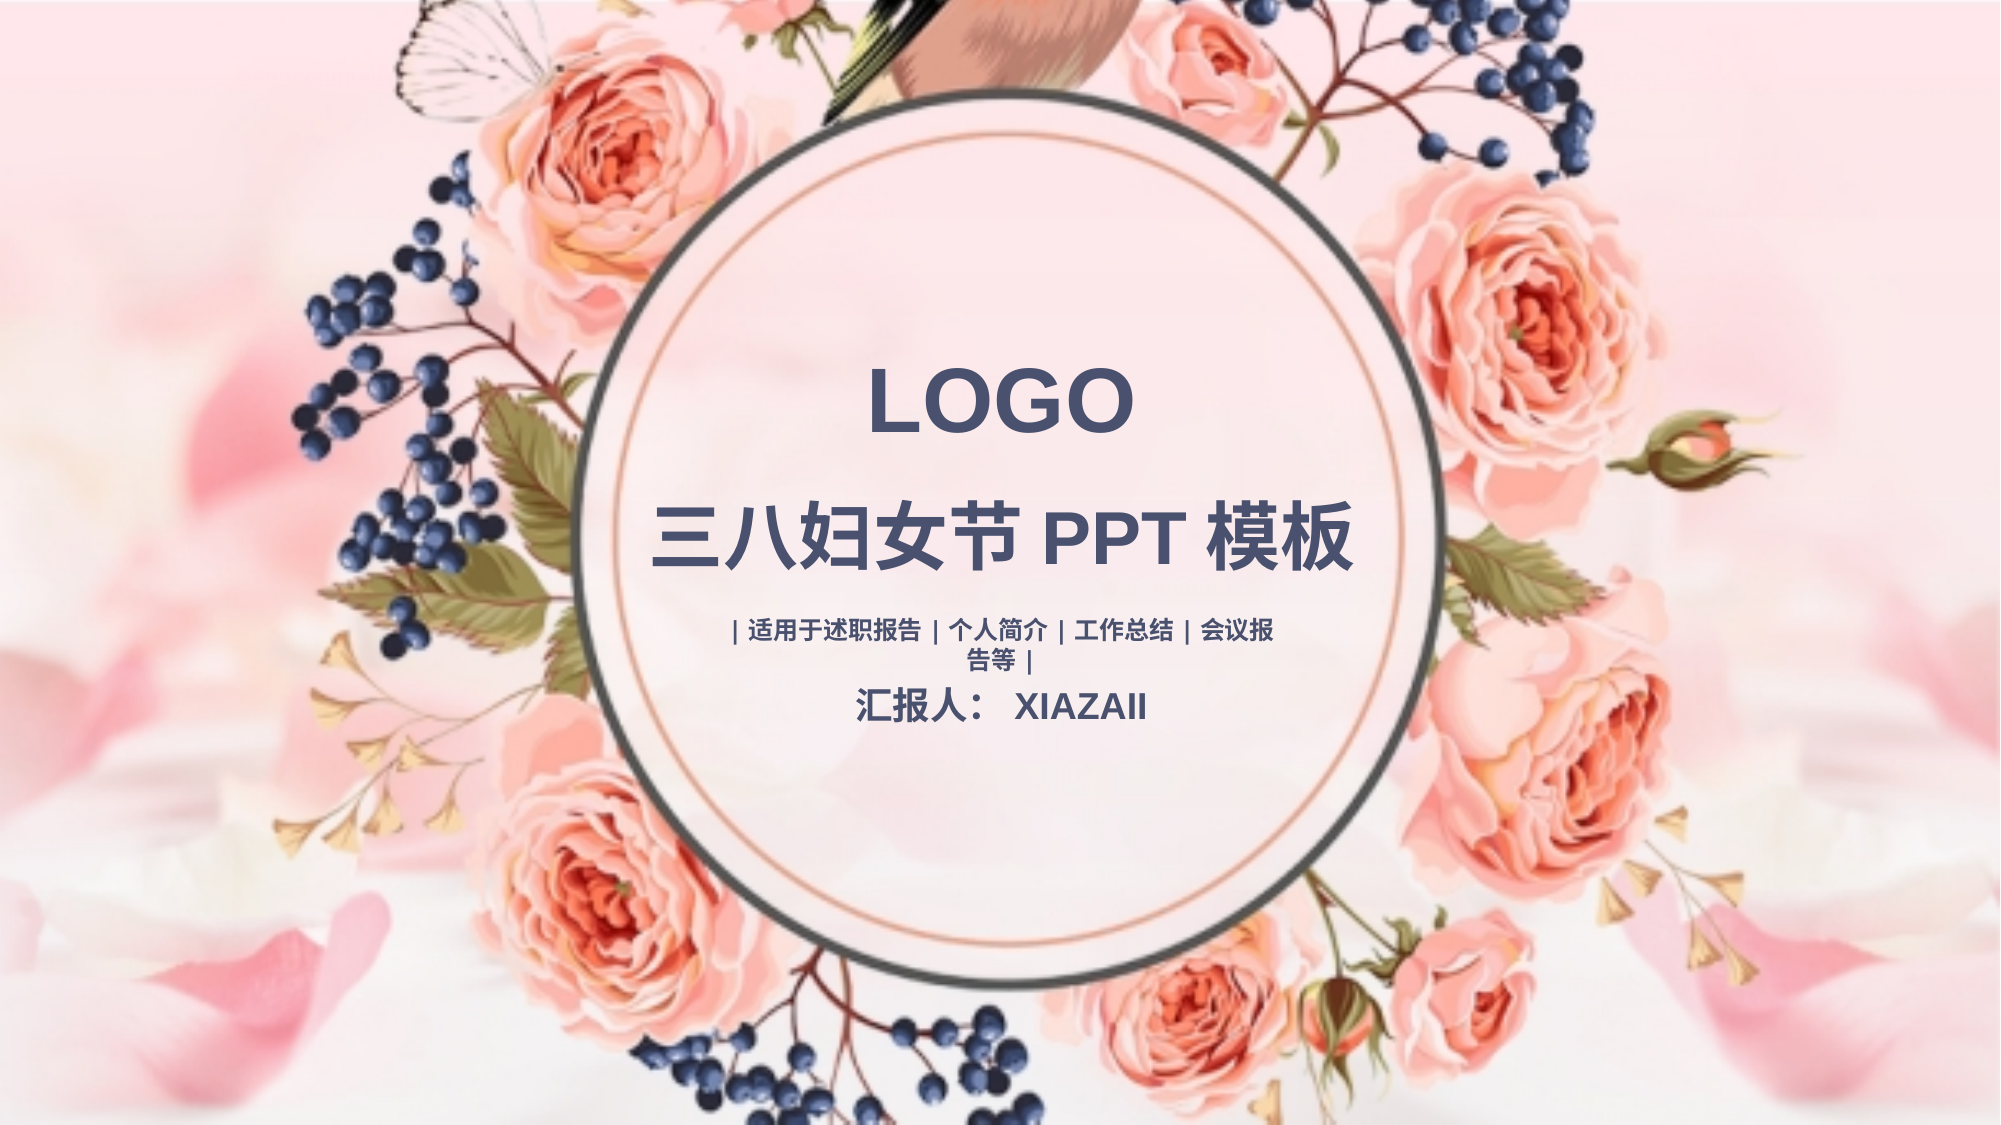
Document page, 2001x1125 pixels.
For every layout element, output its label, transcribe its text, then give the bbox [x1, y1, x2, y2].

text_box |适用于述职报告|个人简介|工作总结|会议报告等| [706, 607, 1297, 683]
picture [0, 0, 2001, 1125]
text_box LOGO [611, 333, 1392, 459]
text_box 汇报人：xiazaii [797, 674, 1207, 735]
text_box 三八妇女节PPT模板 [611, 481, 1392, 587]
